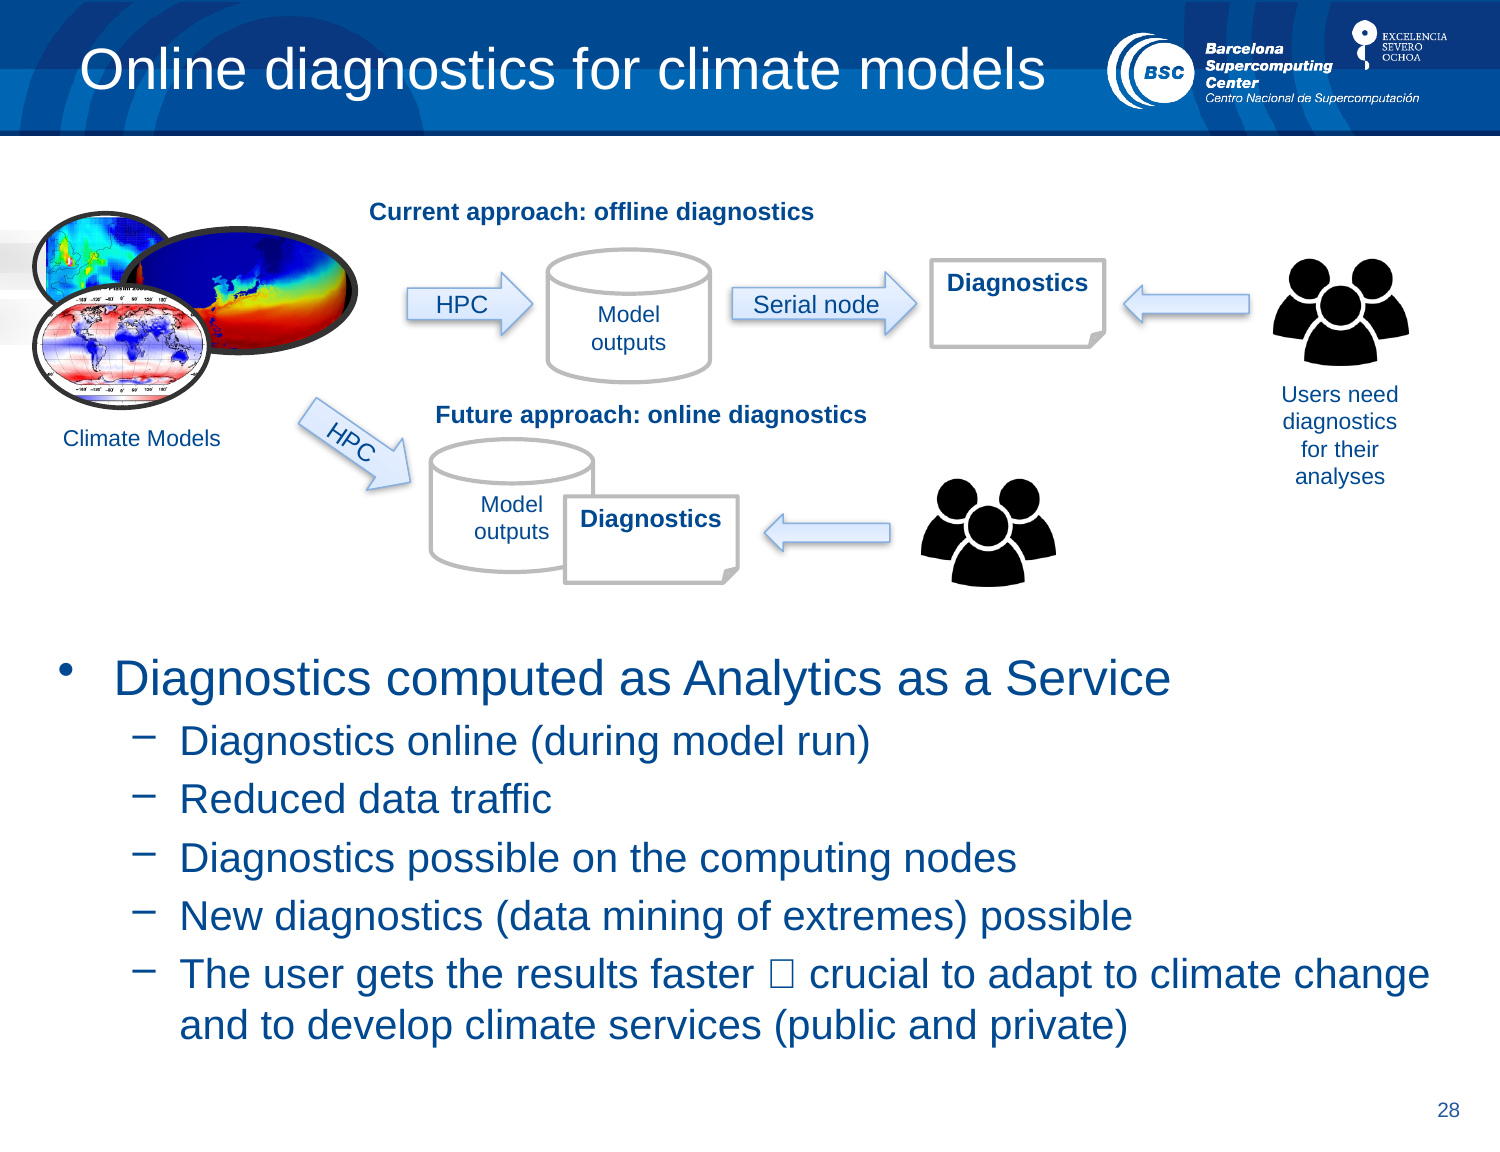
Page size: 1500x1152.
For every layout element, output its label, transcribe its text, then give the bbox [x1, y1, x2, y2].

text_box Model outputs [545, 247, 713, 385]
text_box Future approach: online diagnostics [419, 390, 885, 436]
list Diagnostics computed as Analytics as a Service Diagnostics online (during model run) Reduced data traffic Diagnostics possible on the computing nodes New diagnostics (data mining of extremes) possible The user gets the results faster  crucial to adapt to climate change and to develop climate services (public and private) [42, 638, 1450, 1051]
text_box Diagnostics [929, 258, 1107, 349]
picture [918, 463, 1058, 602]
picture [34, 212, 356, 408]
text_box Model outputs [428, 437, 596, 575]
title Online diagnostics for climate models [65, 23, 1081, 138]
picture [1270, 242, 1410, 382]
text_box Climate Models [6, 416, 278, 459]
text_box Current approach: offline diagnostics [348, 188, 837, 233]
text_box Diagnostics [562, 494, 740, 585]
text_box [763, 513, 891, 553]
picture [0, 0, 1500, 136]
text_box HPC [406, 271, 534, 337]
text_box Serial node [731, 271, 918, 336]
text_box HPC [297, 396, 412, 491]
text_box Users need diagnostics for their analyses [1256, 371, 1424, 497]
text_box [1123, 284, 1250, 324]
